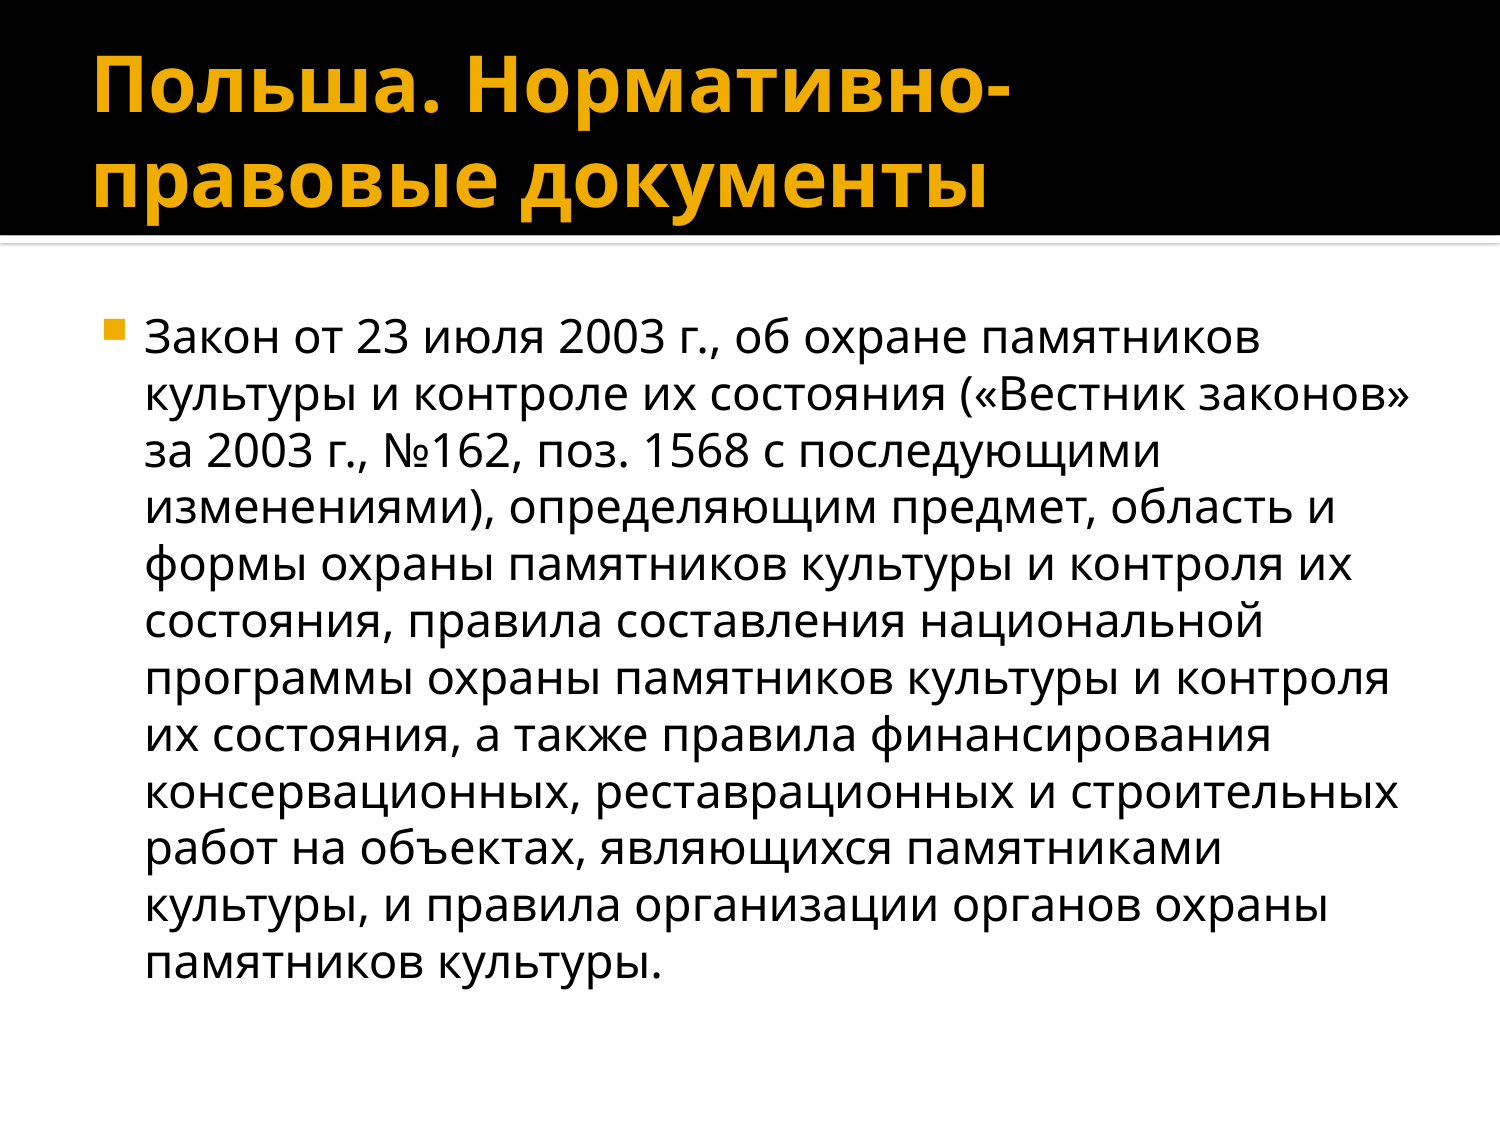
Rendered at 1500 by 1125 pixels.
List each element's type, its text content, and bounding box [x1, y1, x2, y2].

list Закон от 23 июля 2003 г., об охране памятников культуры и контроле их состояния («Вестник законов» за 2003 г., №162, поз. 1568 с последующими изменениями), определяющим предмет, область и формы охраны памятников культуры и контроля их состояния, правила составления национальной программы охраны памятников культуры и контроля их состояния, а также правила финансирования консервационных, реставрационных и строительных работ на объектах, являющихся памятниками культуры, и правила организации органов охраны памятников культуры. [75, 291, 1425, 1050]
title Польша. Нормативно-правовые документы [75, 25, 1425, 231]
